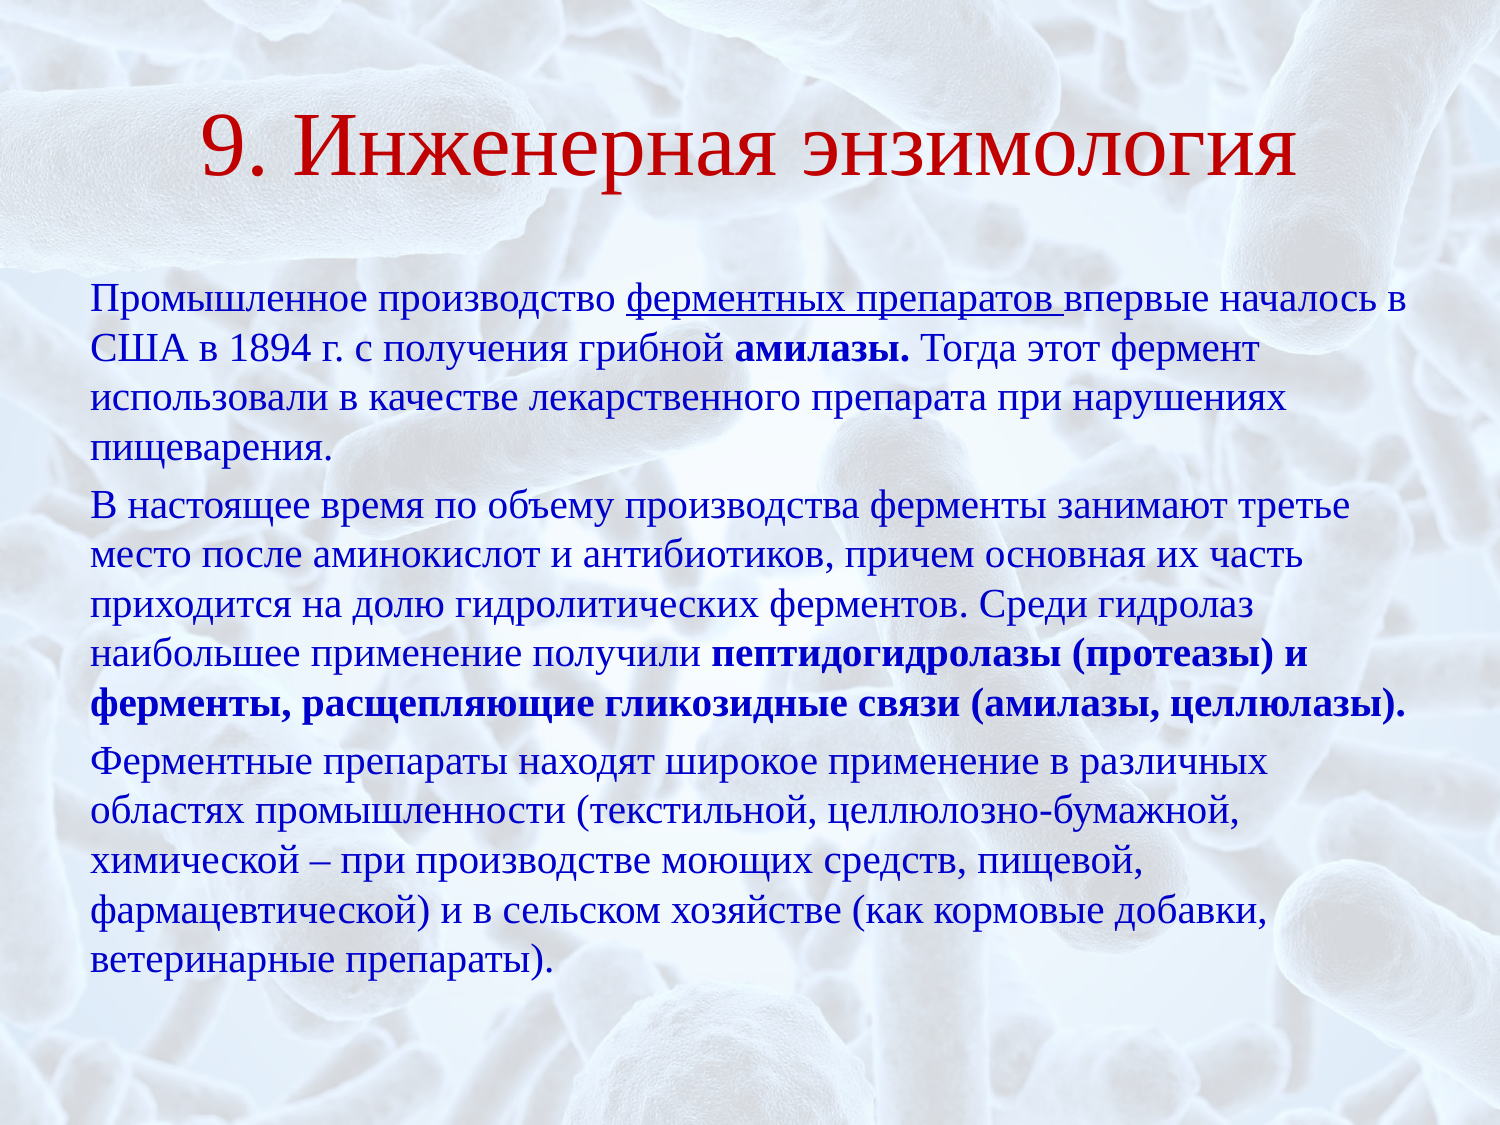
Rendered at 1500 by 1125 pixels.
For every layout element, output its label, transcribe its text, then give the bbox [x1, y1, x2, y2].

list Промышленное производство ферментных препаратов впервые началось в США в 1894 г. с получения грибной амилазы. Тогда этот фермент использовали в качестве лекарственного препарата при нарушениях пищеварения. В настоящее время по объему производства ферменты занимают третье место после аминокислот и антибиотиков, причем основная их часть приходится на долю гидролитических ферментов. Среди гидролаз наибольшее применение получили пептидогидролазы (протеазы) и ферменты, расщепляющие гликозидные связи (амилазы, целлюлазы). Ферментные препараты находят широкое применение в различных областях промышленности (текстильной, целлюлозно-бумажной, химической – при производстве моющих средств, пищевой, фармацевтической) и в сельском хозяйстве (как кормовые добавки, ветеринарные препараты). [75, 262, 1425, 1005]
title 9. Инженерная энзимология [75, 45, 1425, 233]
